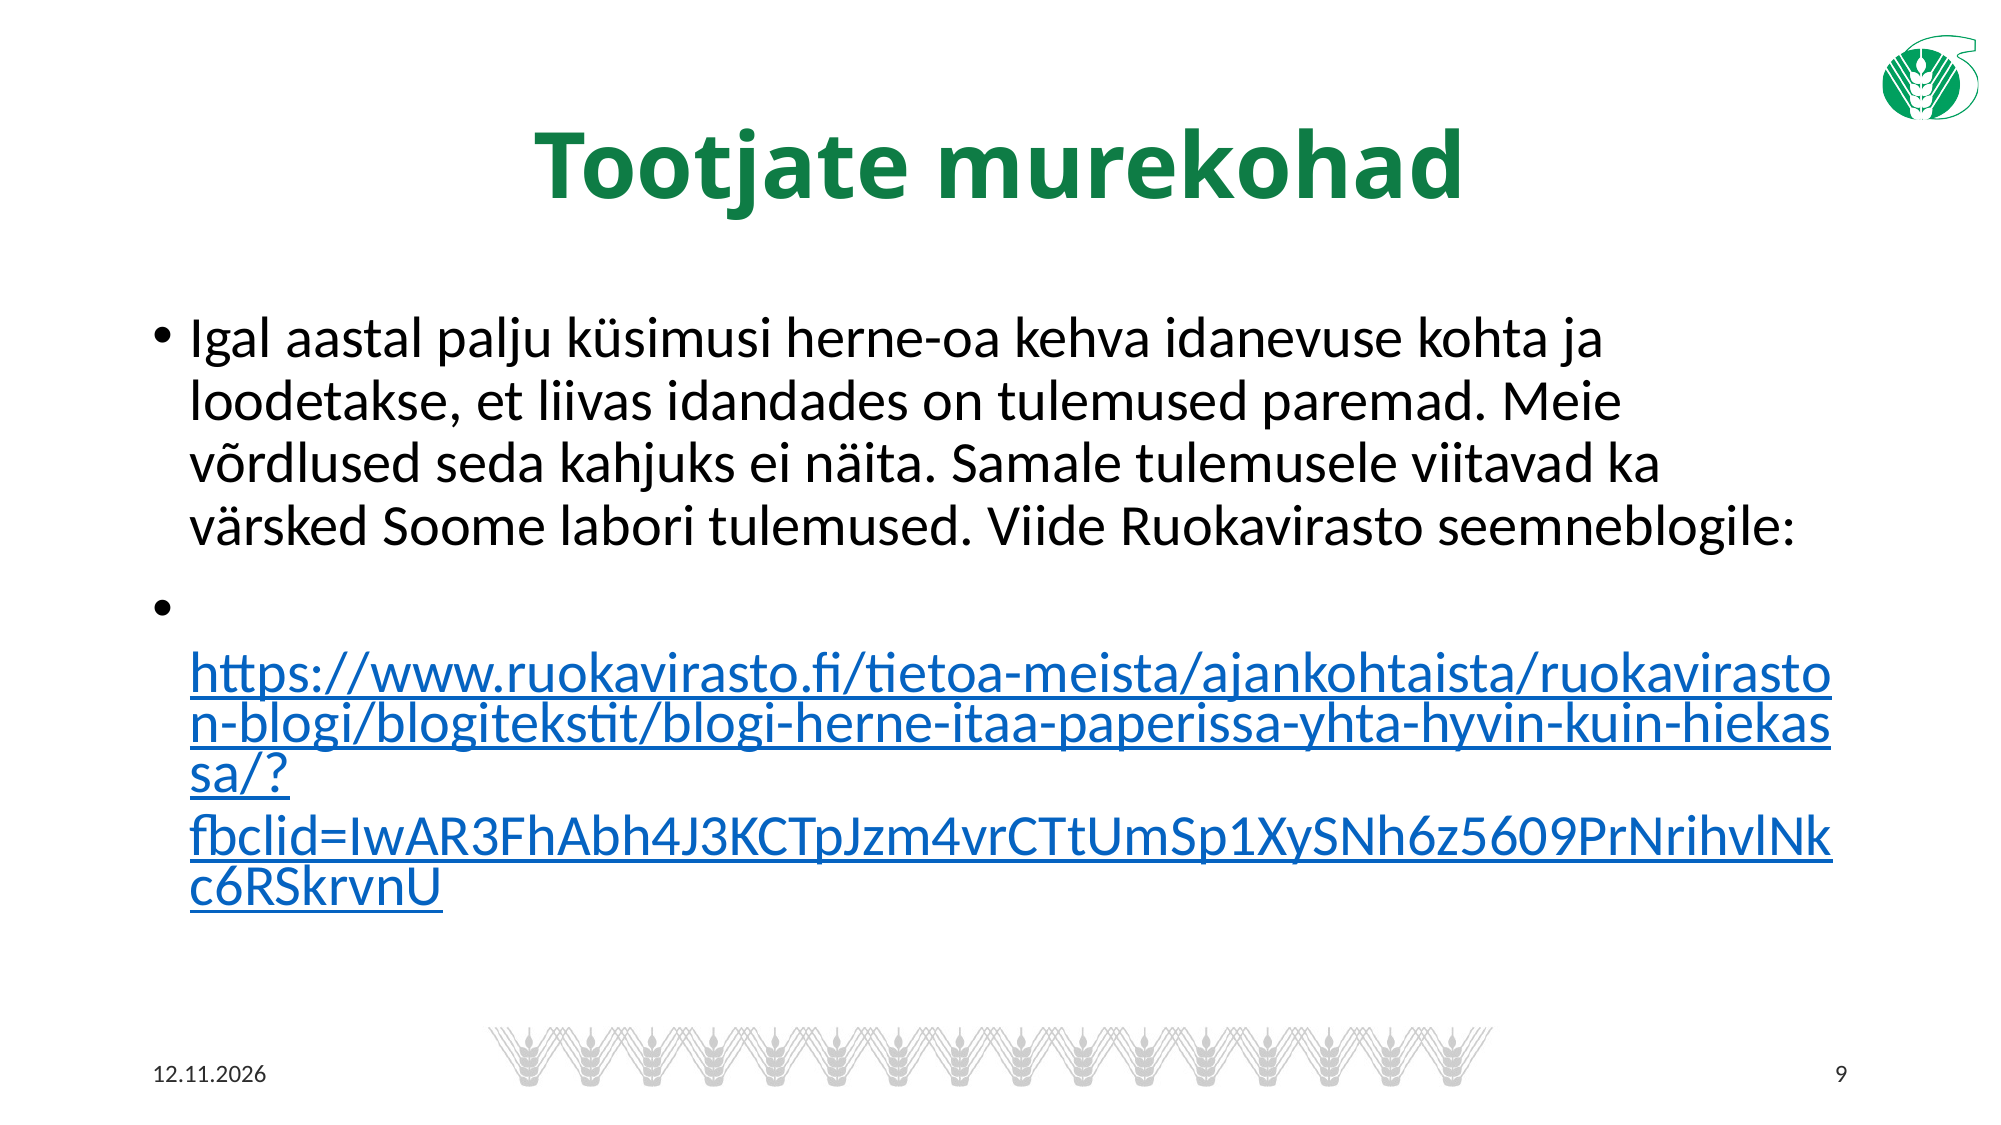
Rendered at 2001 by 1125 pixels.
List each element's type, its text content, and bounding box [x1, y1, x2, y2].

picture [1882, 35, 1979, 120]
list Igal aastal palju küsimusi herne-oa kehva idanevuse kohta ja loodetakse, et liivas idandades on tulemused paremad. Meie võrdlused seda kahjuks ei näita. Samale tulemusele viitavad ka värsked Soome labori tulemused. Viide Ruokavirasto seemneblogile: https://www.ruokavirasto.fi/tietoa-meista/ajankohtaista/ruokaviraston-blogi/blogitekstit/blogi-herne-itaa-paperissa-yhta-hyvin-kuin-hiekassa/?fbclid=IwAR3FhAbh4J3KCTpJzm4vrCTtUmSp1XySNh6z5609PrNrihvlNkc6RSkrvnU [137, 299, 1863, 991]
picture [482, 1013, 1502, 1103]
slide_number 9 [1412, 1042, 1863, 1103]
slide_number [137, 1042, 588, 1103]
title Tootjate murekohad [137, 59, 1863, 278]
